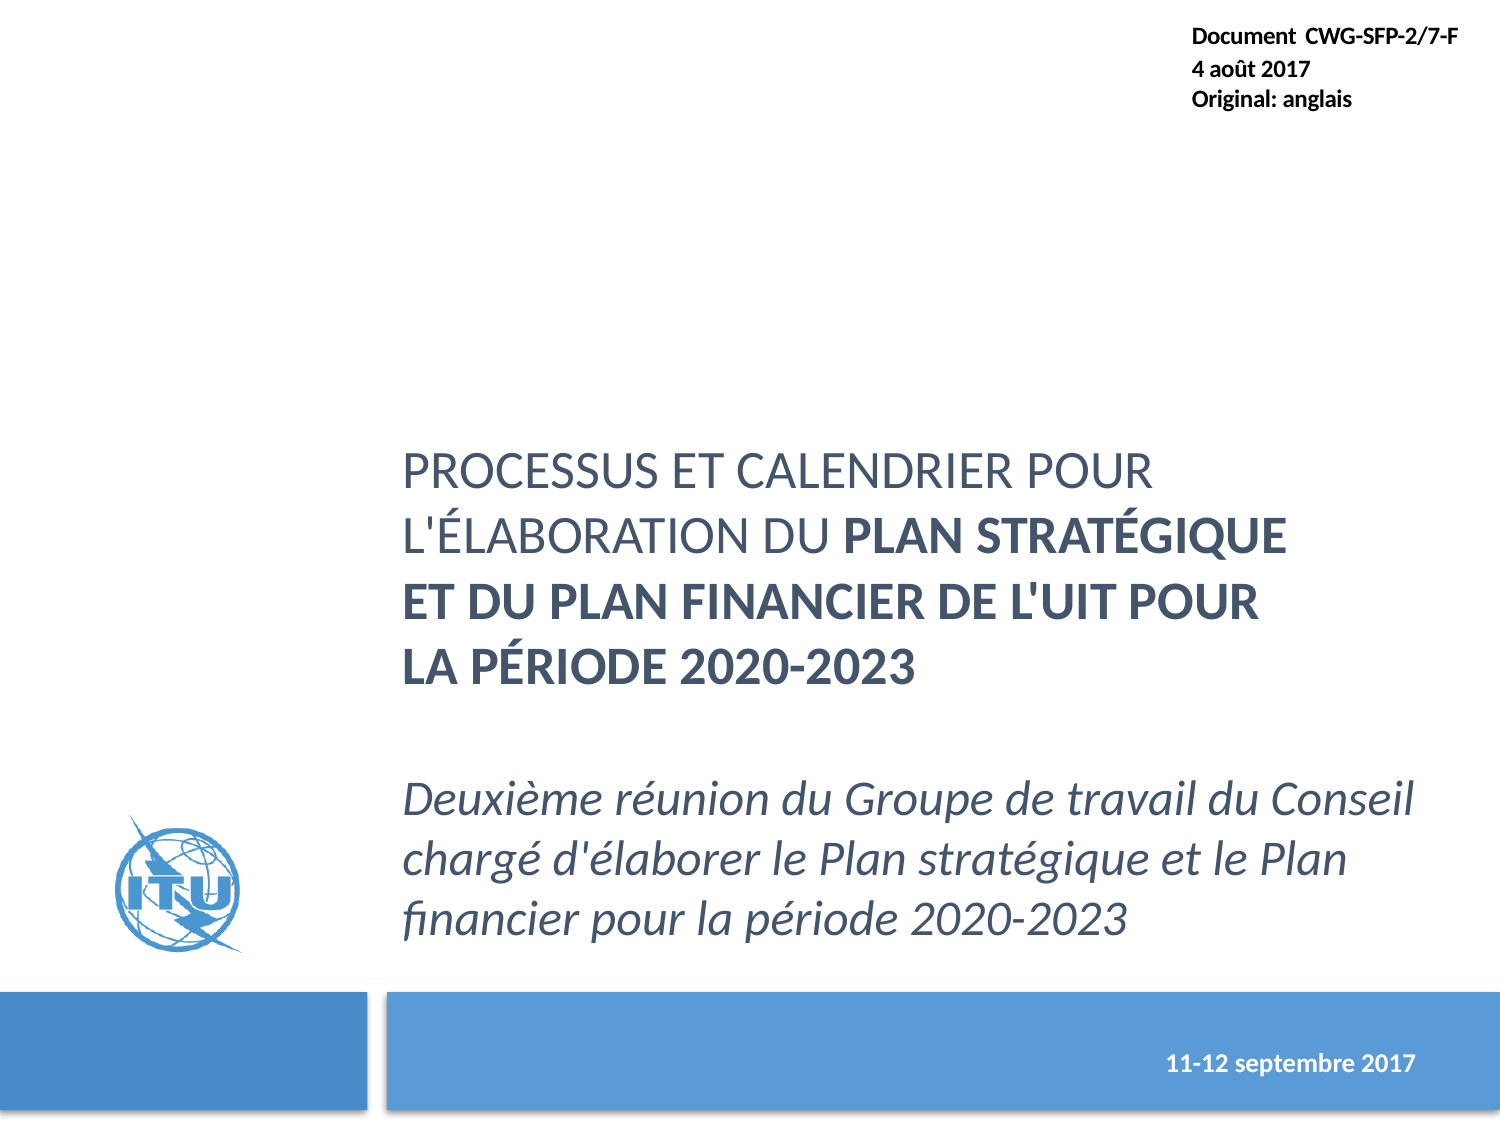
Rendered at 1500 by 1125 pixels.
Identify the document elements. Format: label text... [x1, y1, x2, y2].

picture [112, 812, 243, 954]
text_box Document CWG-SFP-2/7-F 4 août 2017 Original: anglais [1177, 0, 1474, 120]
subtitle 11-12 septembre 2017 [387, 992, 1488, 1105]
title Processus et calendrier pour l'élaboration du Plan stratégique et du Plan financier de l'UIT pour la période 2020-2023 Deuxième réunion du Groupe de travail du Conseil chargé d'élaborer le Plan stratégique et le Plan financier pour la période 2020-2023 [387, 137, 1471, 953]
